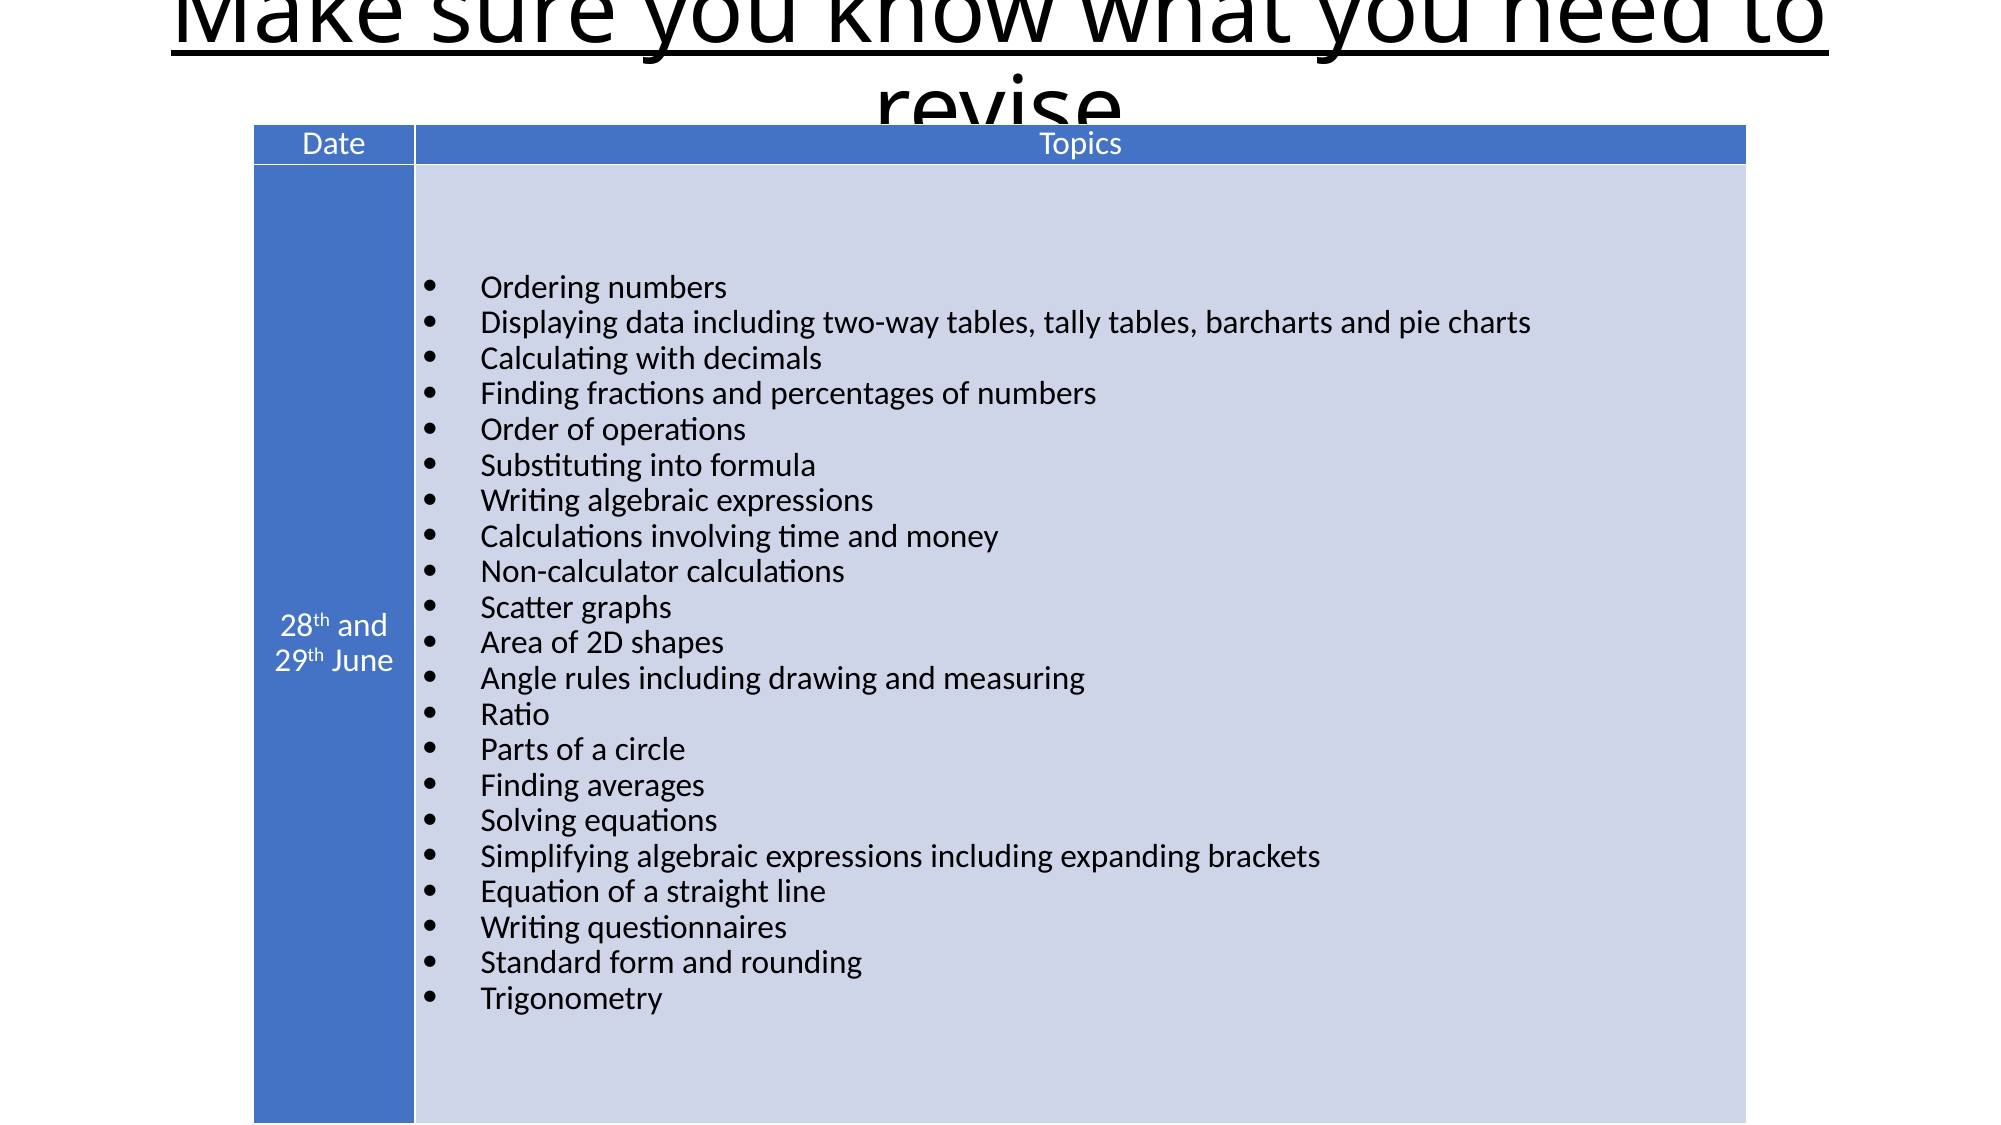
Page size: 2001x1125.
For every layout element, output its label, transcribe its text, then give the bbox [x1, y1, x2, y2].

table_cell 28th and 29th June [254, 165, 414, 1123]
table_header Topics [416, 125, 1746, 164]
table_cell Ordering numbers Displaying data including two-way tables, tally tables, barcharts and pie charts Calculating with decimals Finding fractions and percentages of numbers Order of operations Substituting into formula Writing algebraic expressions Calculations involving time and money Non-calculator calculations Scatter graphs Area of 2D shapes Angle rules including drawing and measuring Ratio Parts of a circle Finding averages Solving equations Simplifying algebraic expressions including expanding brackets Equation of a straight line Writing questionnaires Standard form and rounding Trigonometry [416, 165, 1746, 1123]
title Make sure you know what you need to revise [137, 0, 1863, 126]
table_header Date [254, 125, 414, 164]
